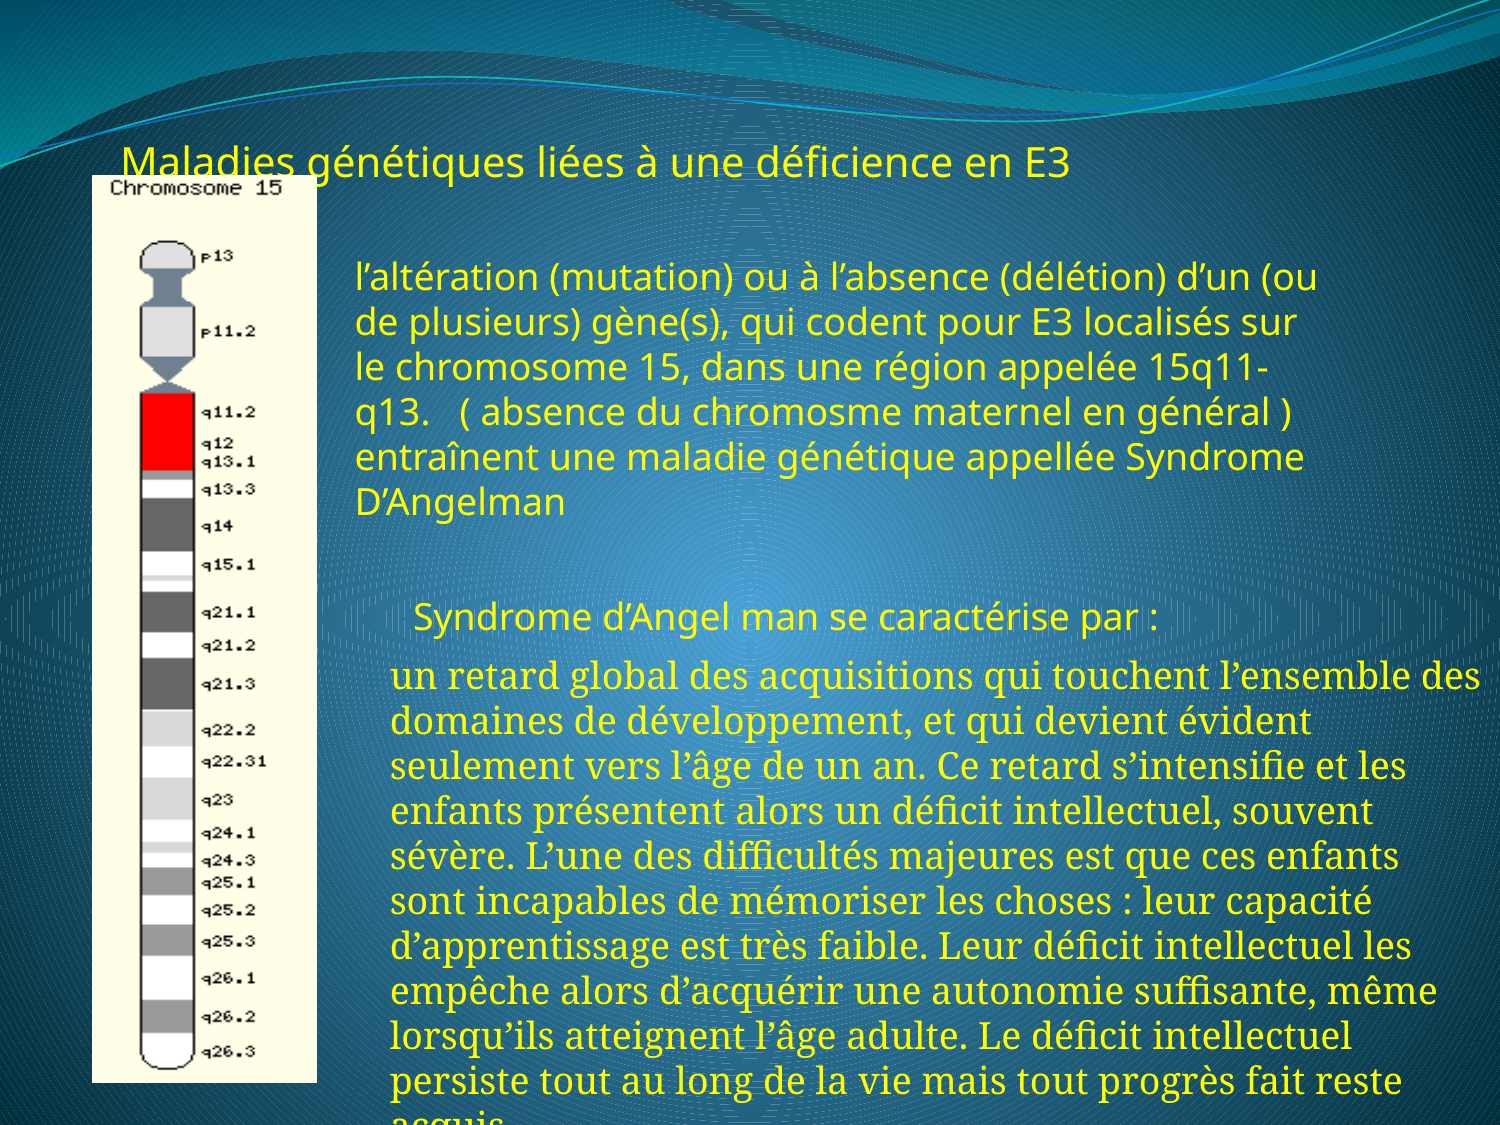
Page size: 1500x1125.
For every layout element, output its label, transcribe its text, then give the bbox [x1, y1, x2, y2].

text_box un retard global des acquisitions qui touchent l’ensemble des domaines de développement, et qui devient évident seulement vers l’âge de un an. Ce retard s’intensifie et les enfants présentent alors un déficit intellectuel, souvent sévère. L’une des difficultés majeures est que ces enfants sont incapables de mémoriser les choses : leur capacité d’apprentissage est très faible. Leur déficit intellectuel les empêche alors d’acquérir une autonomie suffisante, même lorsqu’ils atteignent l’âge adulte. Le déficit intellectuel persiste tout au long de la vie mais tout progrès fait reste acquis. [374, 644, 1500, 1125]
text_box Maladies génétiques liées à une déficience en E3 [105, 128, 1313, 194]
text_box Syndrome d’Angel man se caractérise par : [398, 585, 1336, 644]
picture [92, 175, 317, 1083]
text_box l’altération (mutation) ou à l’absence (délétion) d’un (ou de plusieurs) gène(s), qui codent pour E3 localisés sur le chromosome 15, dans une région appelée 15q11-q13. ( absence du chromosme maternel en général ) entraînent une maladie génétique appellée Syndrome D’Angelman [339, 246, 1348, 531]
